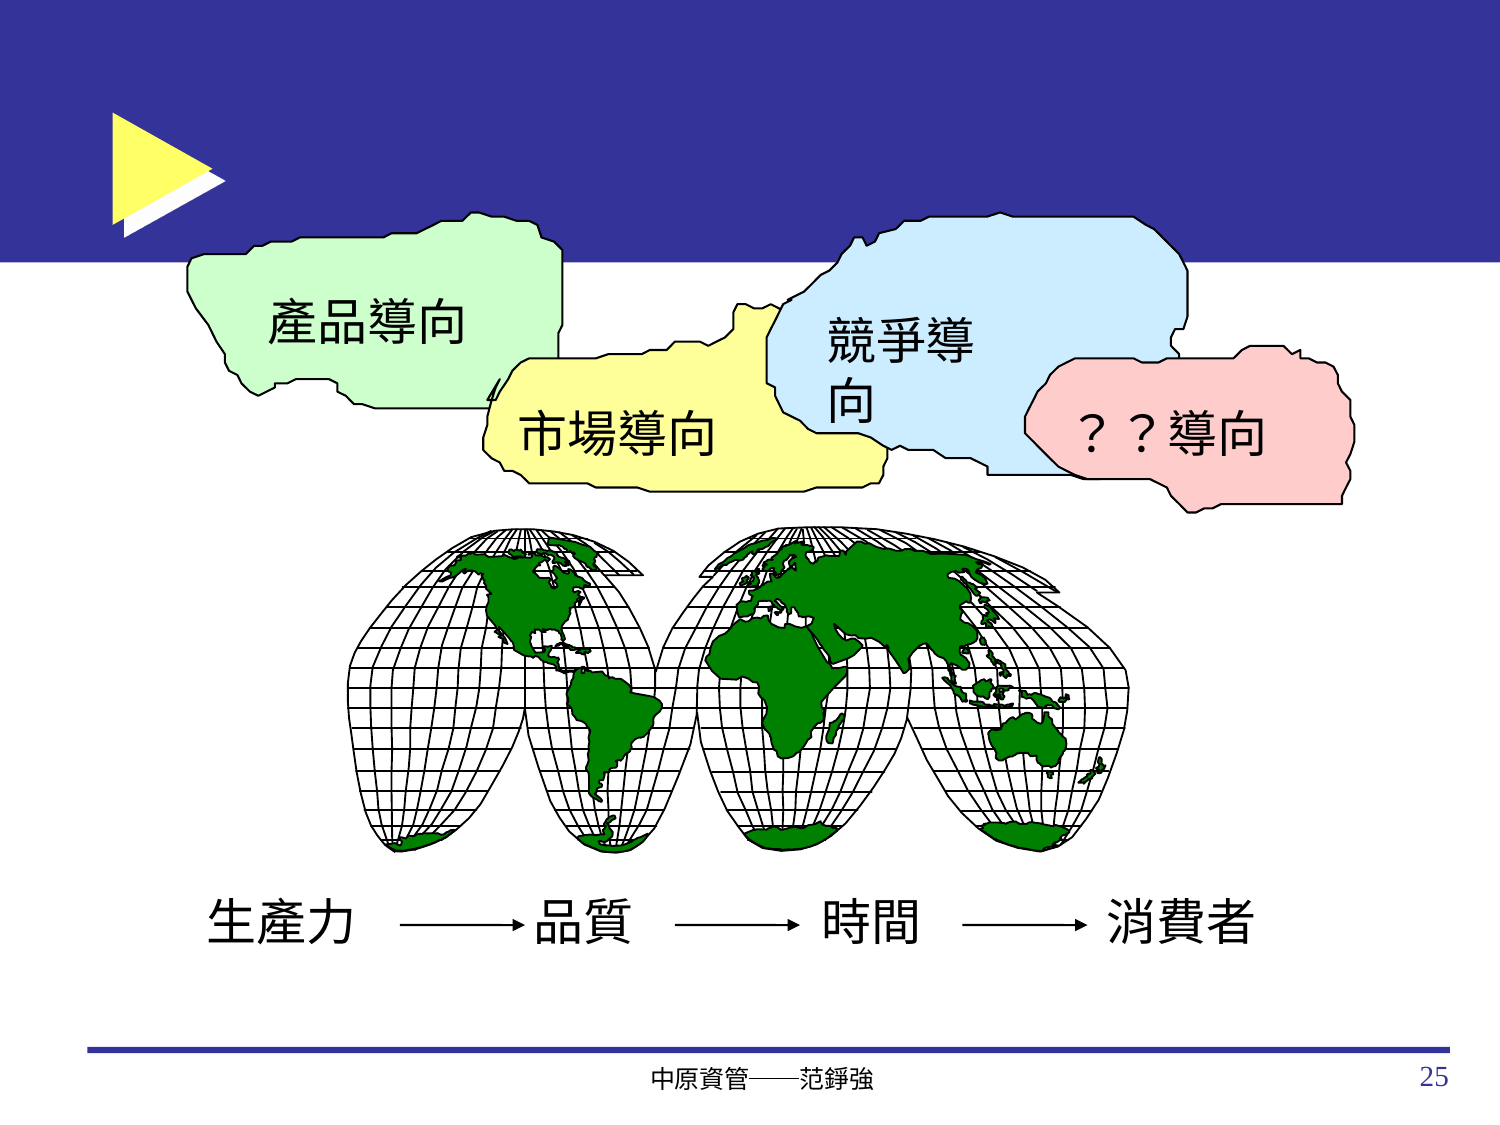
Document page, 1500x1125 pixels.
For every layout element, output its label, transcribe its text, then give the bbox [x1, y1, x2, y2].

text_box 市場導向 [502, 402, 733, 471]
text_box 產品導向 [252, 289, 483, 359]
text_box [399, 918, 526, 932]
text_box [1041, 345, 1355, 513]
text_box 品質 [518, 889, 649, 959]
text_box [1041, 451, 1086, 480]
text_box 生產力 [191, 889, 372, 959]
title 競爭導向 [811, 302, 1041, 505]
text_box [766, 212, 1188, 431]
text_box [962, 918, 1088, 932]
text_box ？？導向 [1052, 402, 1283, 471]
text_box [674, 918, 800, 932]
text_box [187, 212, 563, 409]
slide_number 25 [1151, 1050, 1465, 1125]
picture [345, 524, 1132, 855]
text_box 消費者 [1091, 889, 1272, 959]
text_box [483, 304, 811, 492]
text_box 時間 [806, 889, 936, 959]
